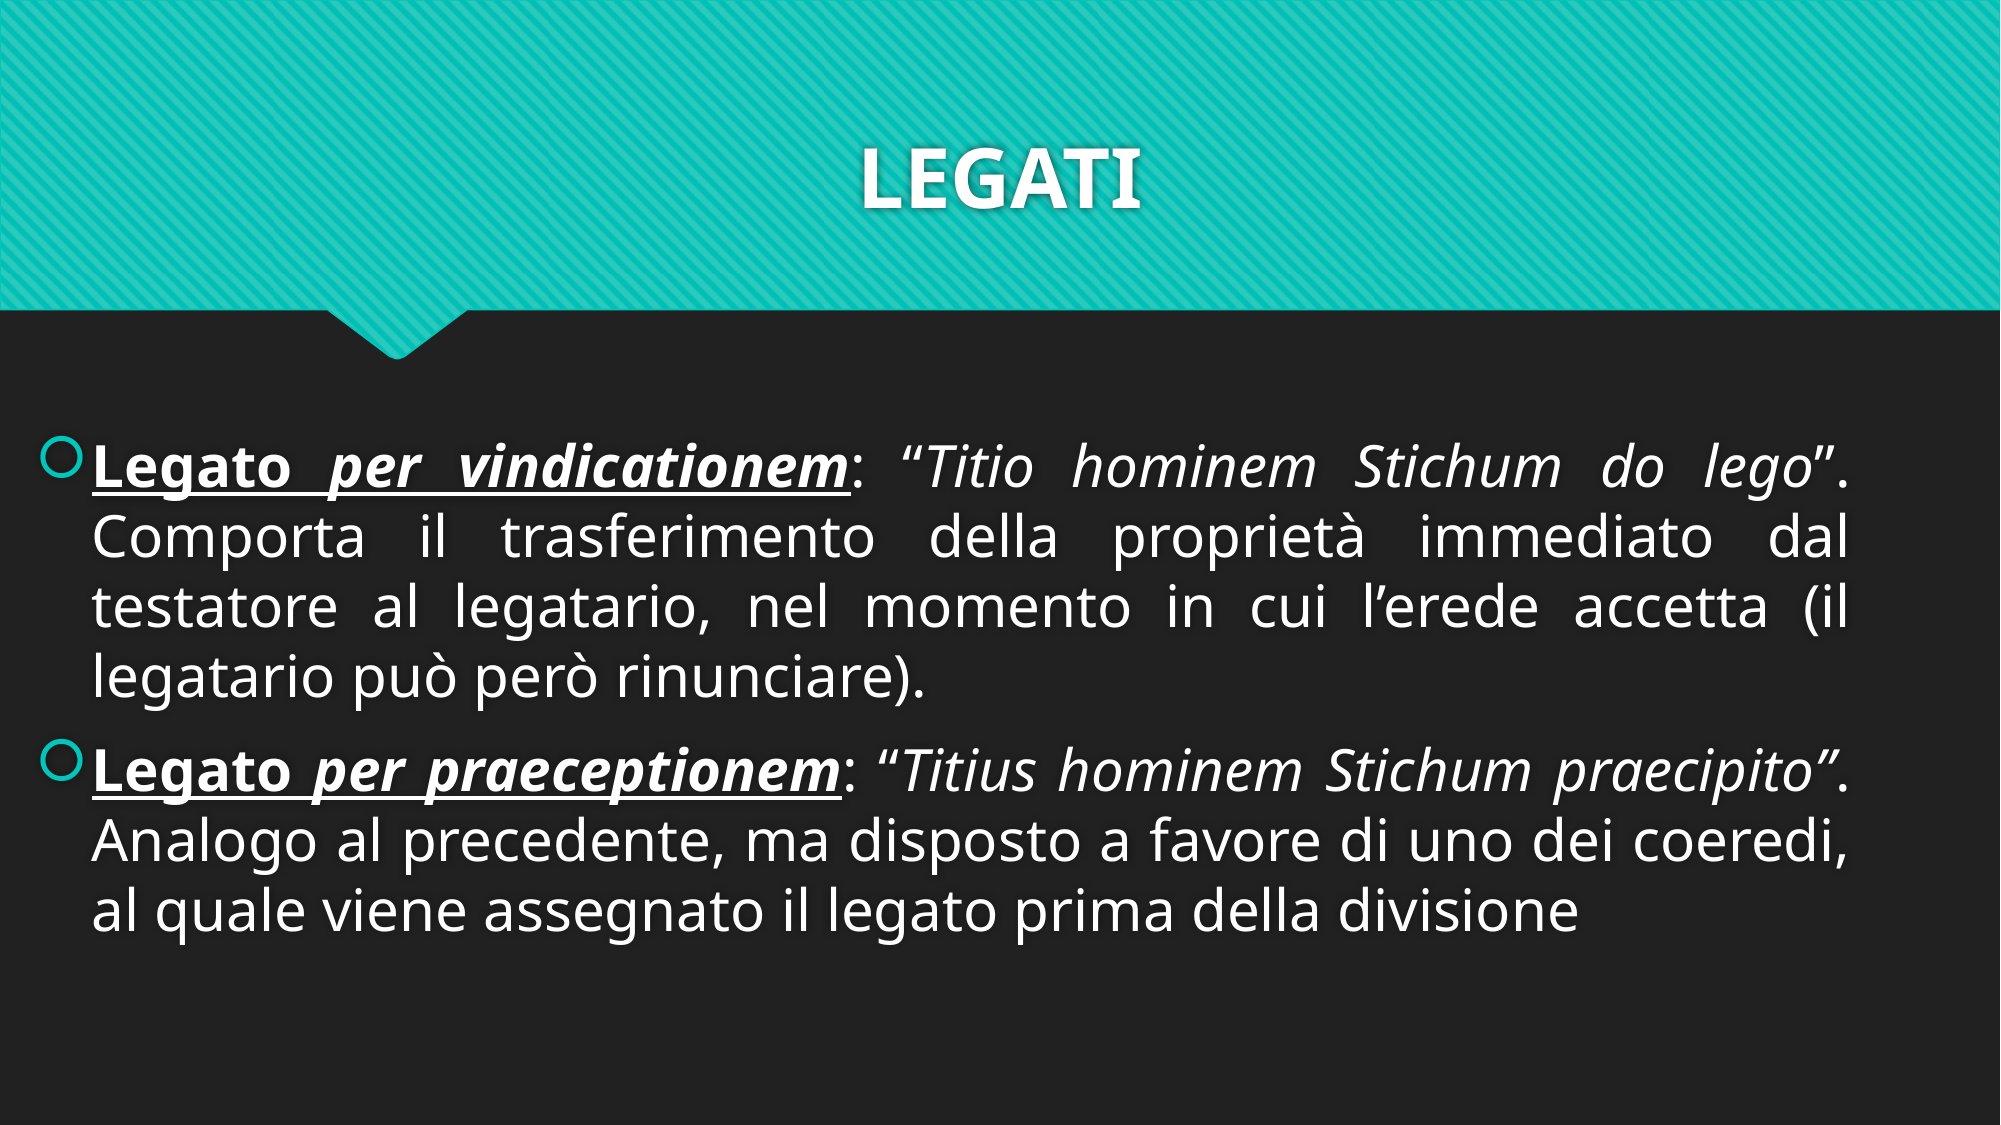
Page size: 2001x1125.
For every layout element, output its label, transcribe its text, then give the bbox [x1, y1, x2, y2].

list Legato per vindicationem: “Titio hominem Stichum do lego”. Comporta il trasferimento della proprietà immediato dal testatore al legatario, nel momento in cui l’erede accetta (il legatario può però rinunciare). Legato per praeceptionem: “Titius hominem Stichum praecipito”. Analogo al precedente, ma disposto a favore di uno dei coeredi, al quale viene assegnato il legato prima della divisione [20, 364, 1866, 1073]
title LEGATI [132, 73, 1868, 233]
